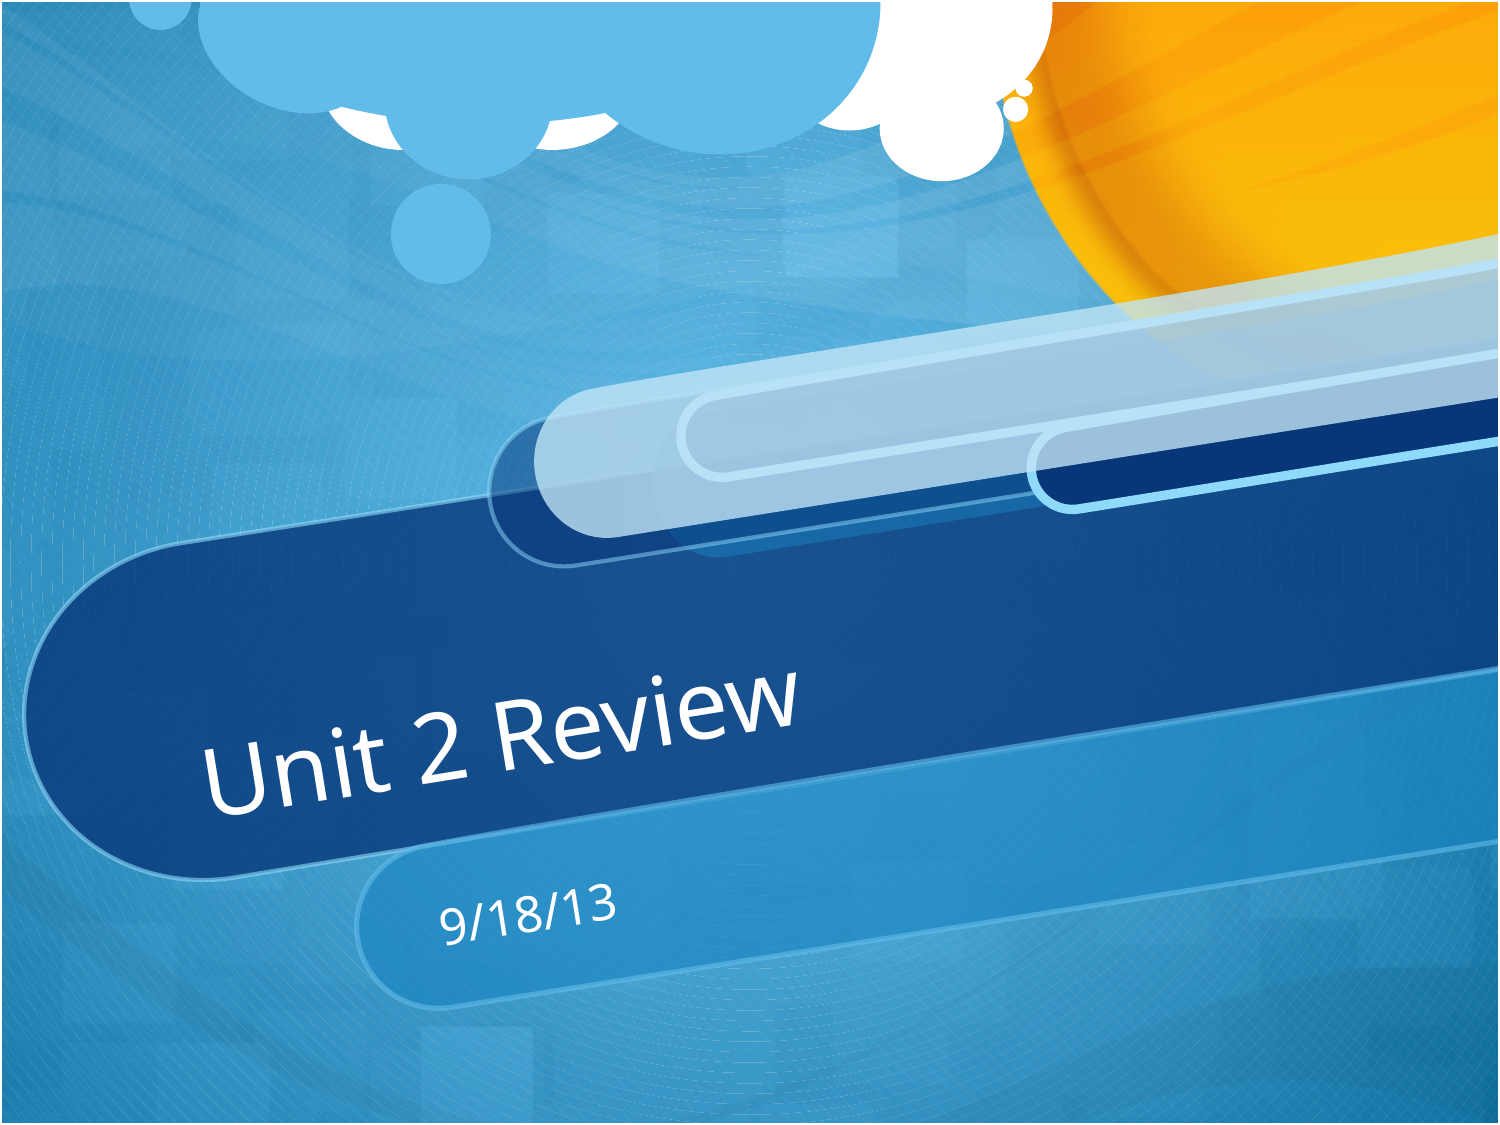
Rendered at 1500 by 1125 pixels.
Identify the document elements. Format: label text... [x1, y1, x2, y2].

title Unit 2 Review [154, 387, 1420, 849]
picture [360, 673, 1498, 1005]
subtitle 9/18/13 [413, 690, 1474, 1003]
picture [2, 2, 1498, 1123]
